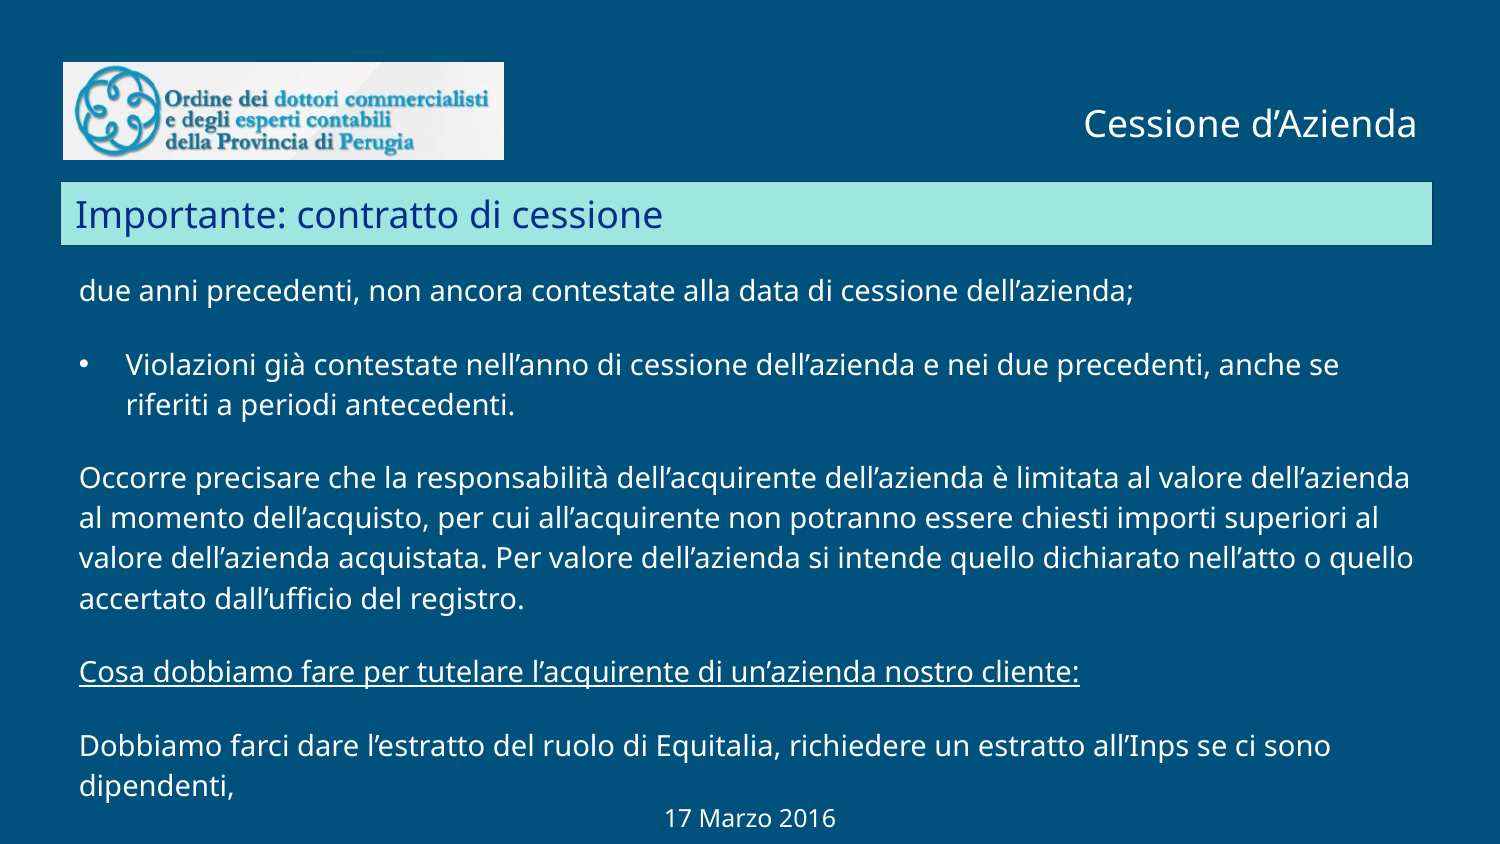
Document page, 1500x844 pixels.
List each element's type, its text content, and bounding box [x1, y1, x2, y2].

picture [64, 63, 503, 159]
list due anni precedenti, non ancora contestate alla data di cessione dell’azienda; Violazioni già contestate nell’anno di cessione dell’azienda e nei due precedenti, anche se riferiti a periodi antecedenti. Occorre precisare che la responsabilità dell’acquirente dell’azienda è limitata al valore dell’azienda al momento dell’acquisto, per cui all’acquirente non potranno essere chiesti importi superiori al valore dell’azienda acquistata. Per valore dell’azienda si intende quello dichiarato nell’atto o quello accertato dall’ufficio del registro. Cosa dobbiamo fare per tutelare l’acquirente di un’azienda nostro cliente: Dobbiamo farci dare l’estratto del ruolo di Equitalia, richiedere un estratto all’Inps se ci sono dipendenti, [63, 252, 1434, 788]
title Cessione d’Azienda [504, 62, 1434, 160]
text_box Importante: contratto di cessione [60, 181, 1434, 246]
text_box 17 Marzo 2016 [63, 788, 1437, 842]
